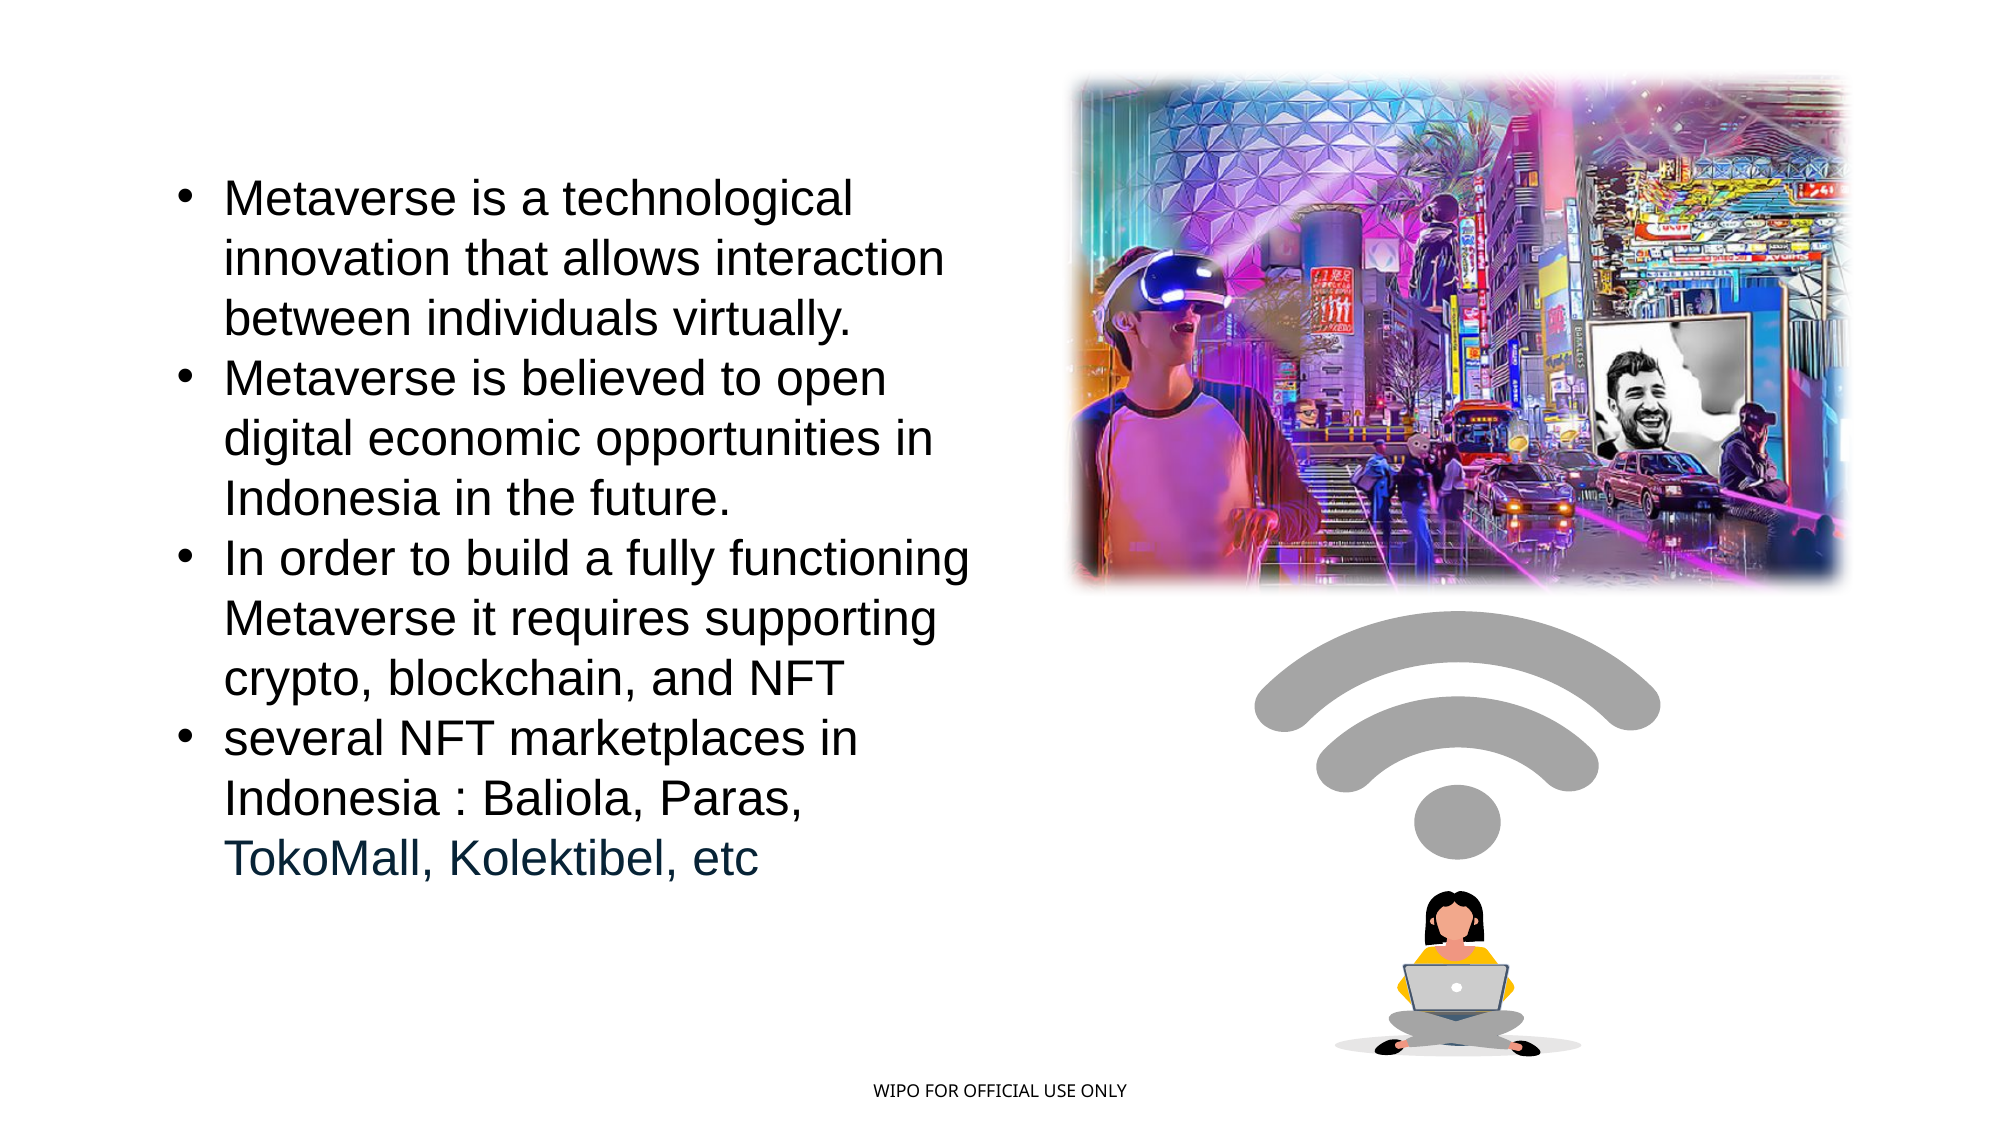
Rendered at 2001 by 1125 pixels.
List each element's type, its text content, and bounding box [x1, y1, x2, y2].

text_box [1250, 611, 1664, 1057]
text_box Metaverse is a technological innovation that allows interaction between individuals virtually. Metaverse is believed to open digital economic opportunities in Indonesia in the future. In order to build a fully functioning Metaverse it requires supporting crypto, blockchain, and NFT several NFT marketplaces in Indonesia : Baliola, Paras, TokoMall, Kolektibel, etc [161, 158, 1007, 893]
picture [1061, 68, 1854, 597]
